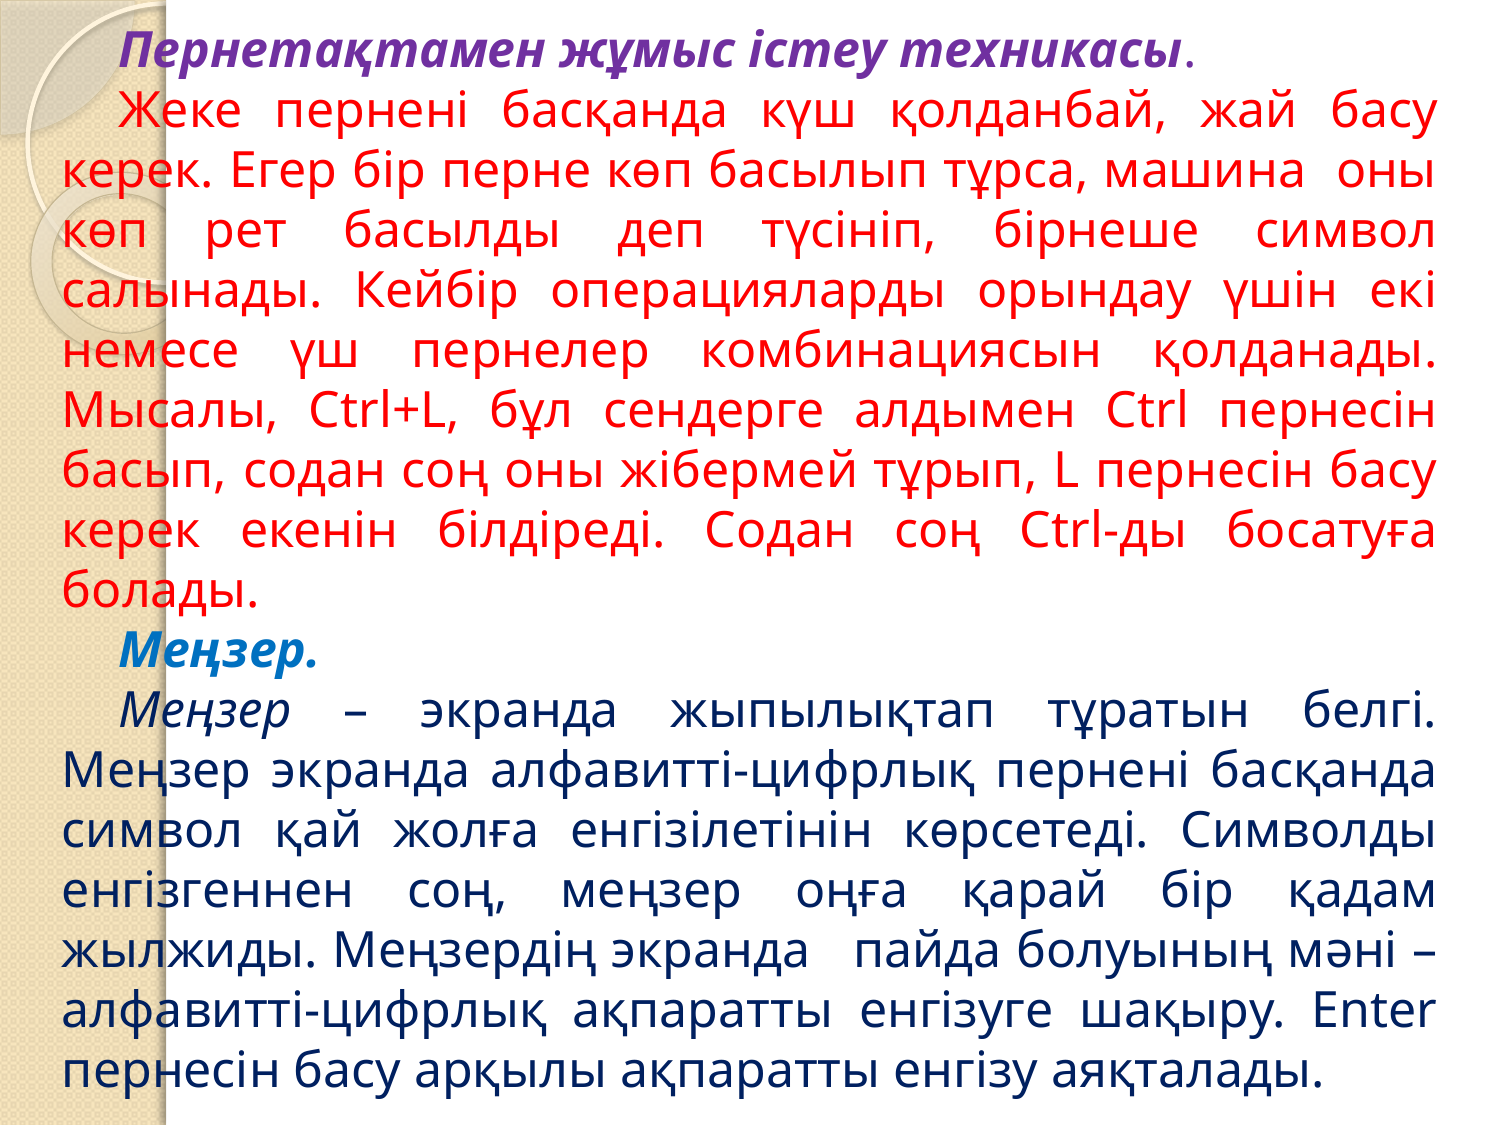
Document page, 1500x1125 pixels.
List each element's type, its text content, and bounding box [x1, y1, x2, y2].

text_box Пернетақтамен жұмыс істеу техникасы. Жеке пернені басқанда күш қолданбай, жай басу керек. Егер бір перне көп басылып тұрса, машина оны көп рет басылды деп түсініп, бірнеше символ салынады. Кейбір операцияларды орындау үшін екі немесе үш пернелер комбинациясын қолданады. Мысалы, Ctrl+L, бұл сендерге алдымен Ctrl пернесін басып, содан соң оны жібермей тұрып, L пернесін басу керек екенін білдіреді. Содан соң Ctrl-ды босатуға болады. Меңзер. Меңзер – экранда жыпылықтап тұратын белгі. Меңзер экранда алфавитті-цифрлық пернені басқанда символ қай жолға енгізілетінін көрсетеді. Символды енгізгеннен соң, меңзер оңға қарай бір қадам жылжиды. Меңзердің экранда пайда болуының мәні – алфавитті-цифрлық ақпаратты енгізуге шақыру. Enter пернесін басу арқылы ақпаратты енгізу аяқталады. [46, 10, 1454, 1106]
